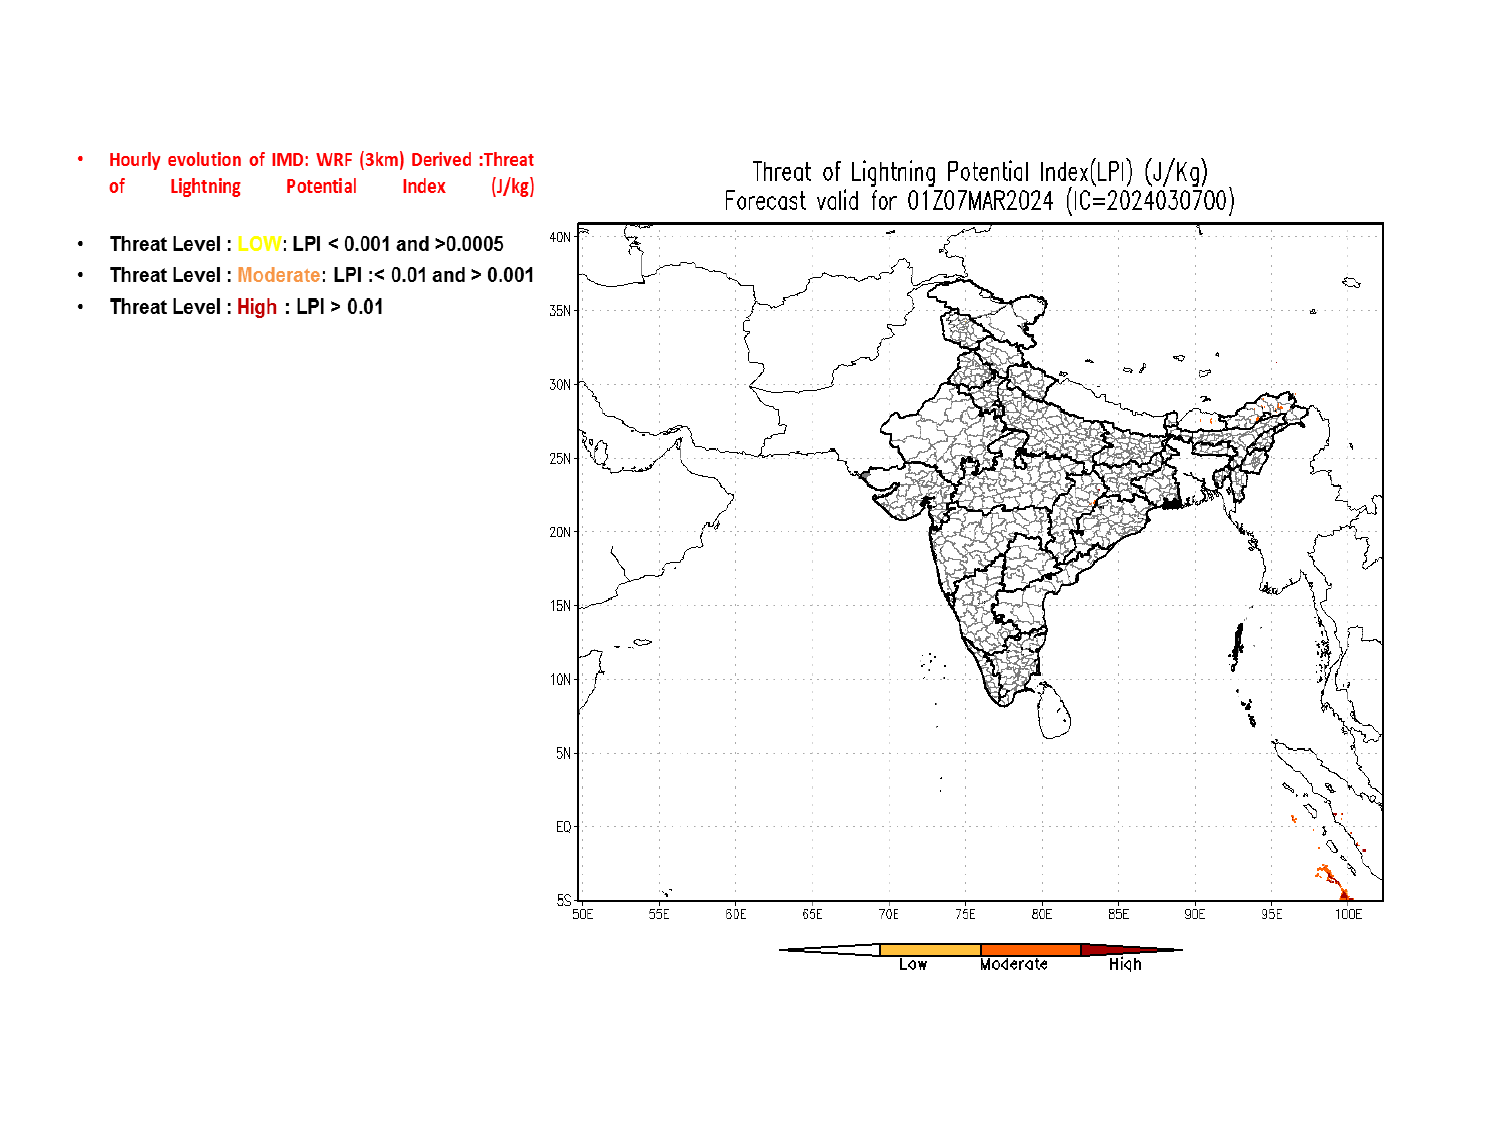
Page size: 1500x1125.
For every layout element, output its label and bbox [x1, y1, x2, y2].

picture [74, 149, 1426, 976]
